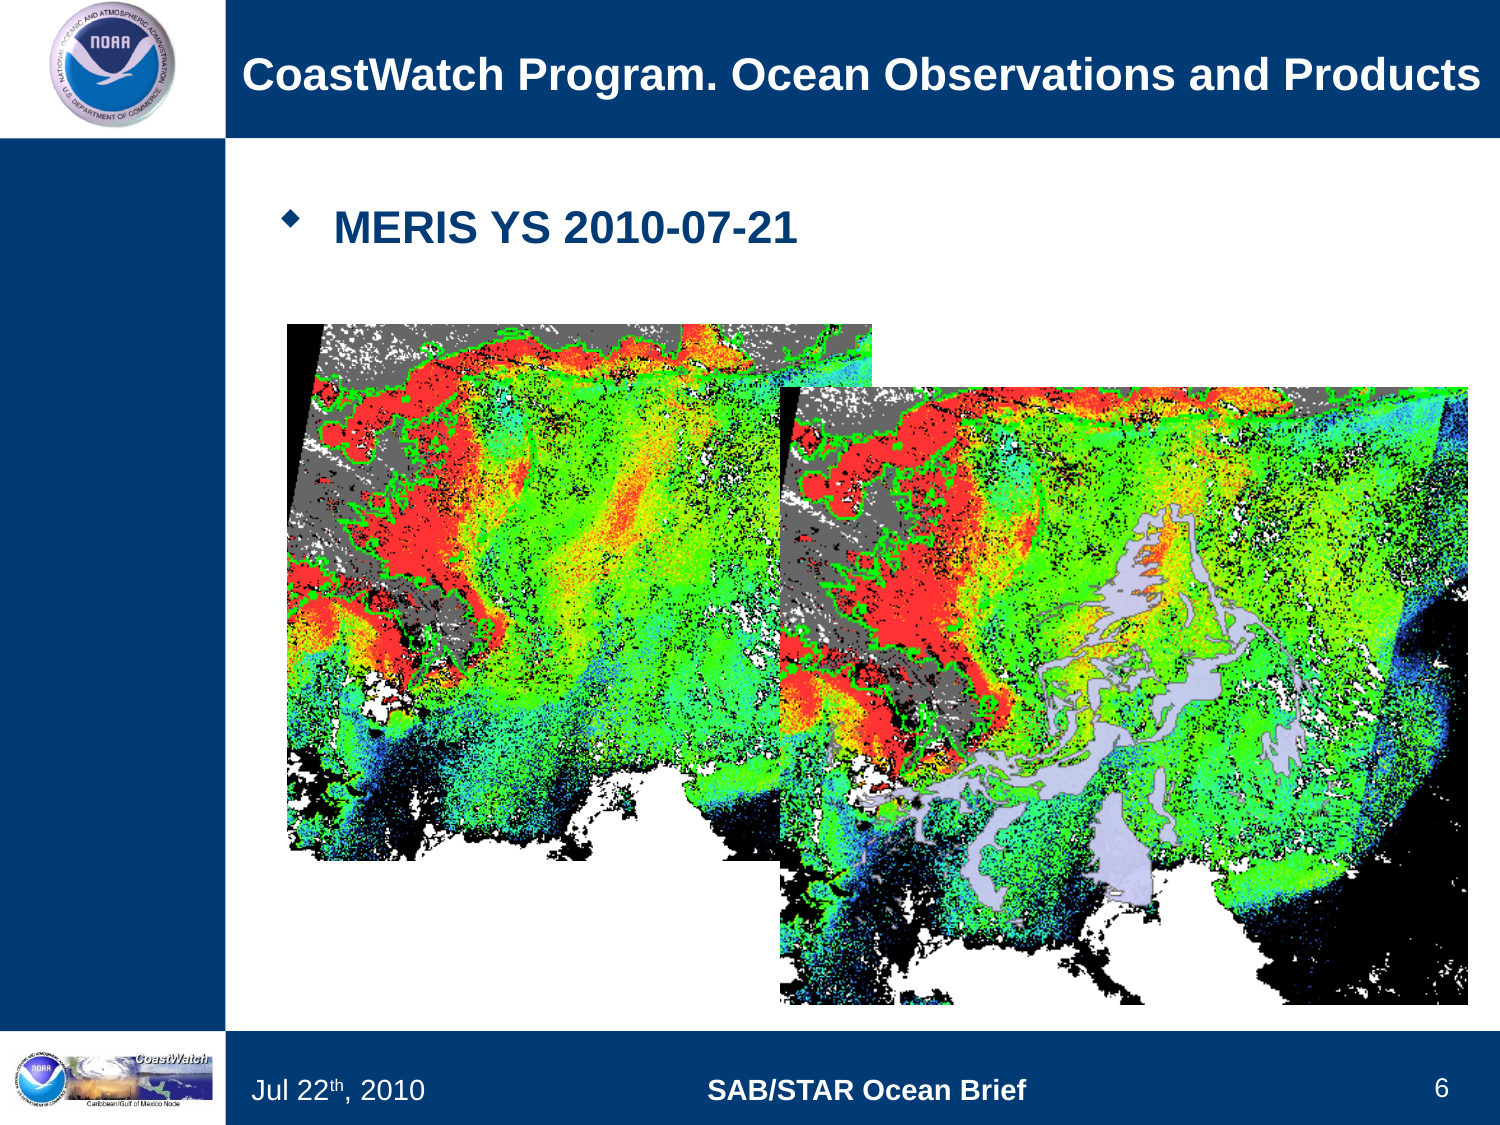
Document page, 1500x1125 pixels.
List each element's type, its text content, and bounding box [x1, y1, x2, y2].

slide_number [236, 1053, 552, 1112]
slide_number 6 [1363, 1050, 1465, 1110]
picture [11, 1049, 214, 1110]
picture [287, 324, 1468, 1005]
picture [41, 0, 186, 131]
text_box MERIS YS 2010-07-21 [262, 162, 1450, 688]
